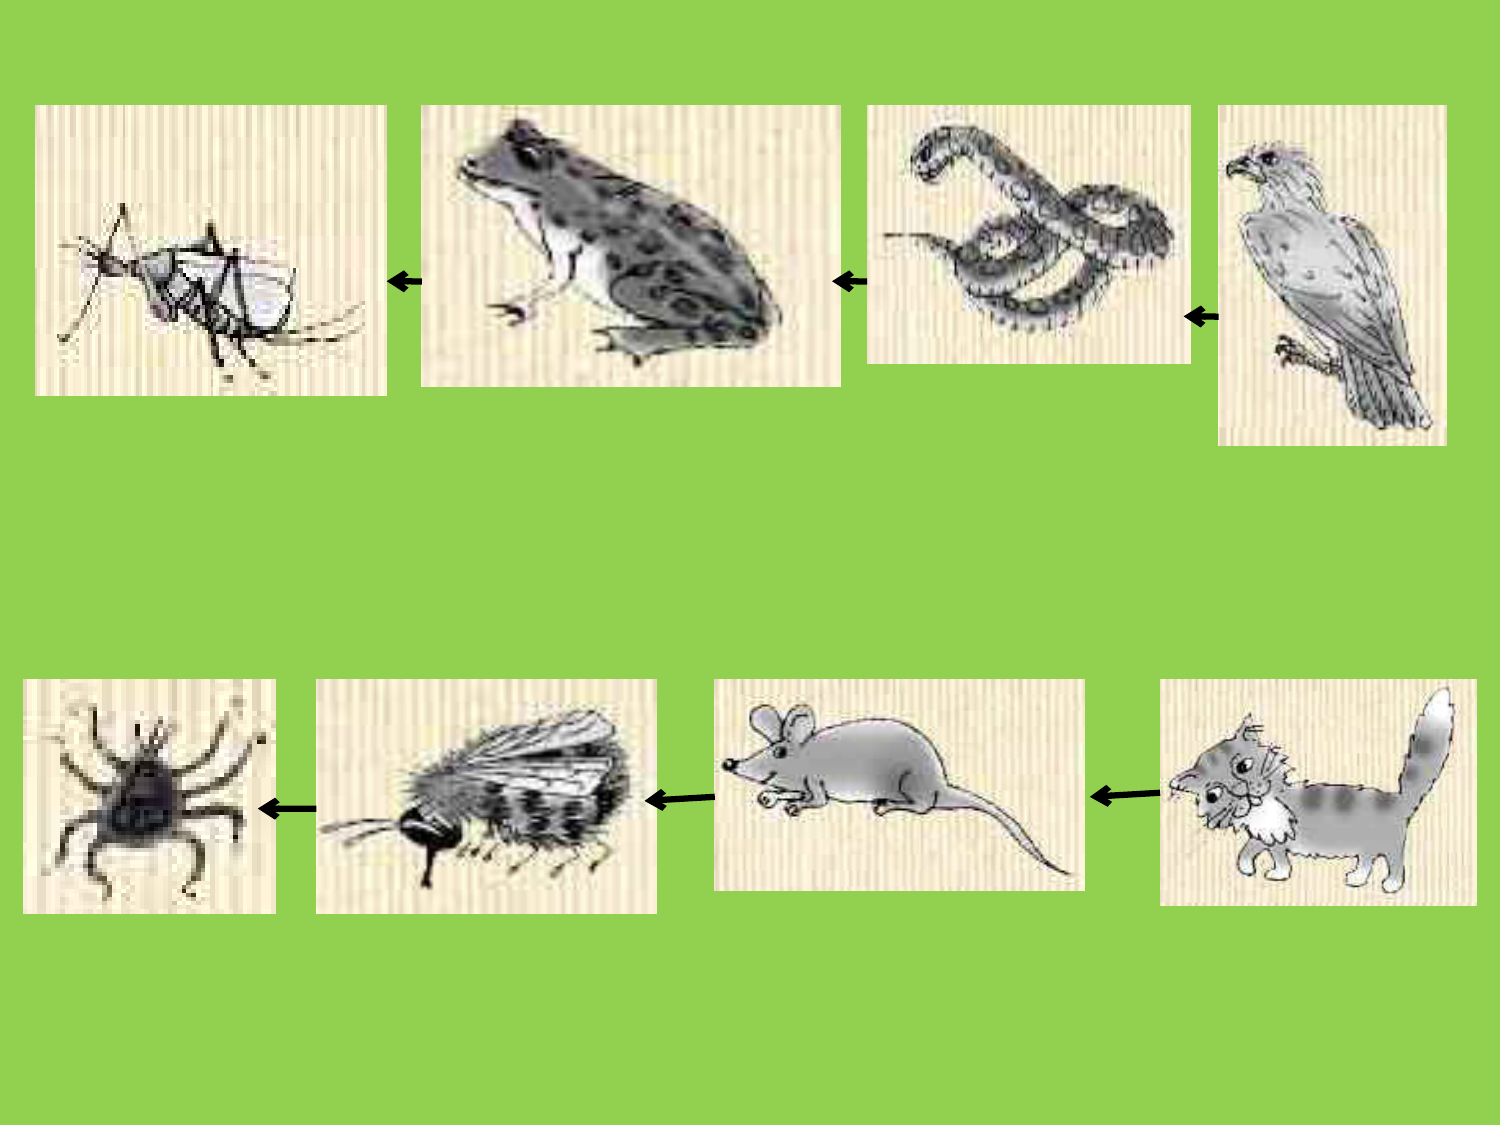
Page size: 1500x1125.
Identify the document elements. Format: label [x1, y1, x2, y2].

text_box [1089, 792, 1161, 798]
picture [866, 105, 1191, 364]
picture [34, 105, 387, 396]
picture [421, 105, 841, 387]
picture [316, 679, 657, 915]
picture [714, 679, 1086, 891]
picture [1218, 105, 1447, 446]
text_box [644, 796, 716, 802]
picture [1159, 679, 1477, 907]
picture [23, 679, 276, 915]
